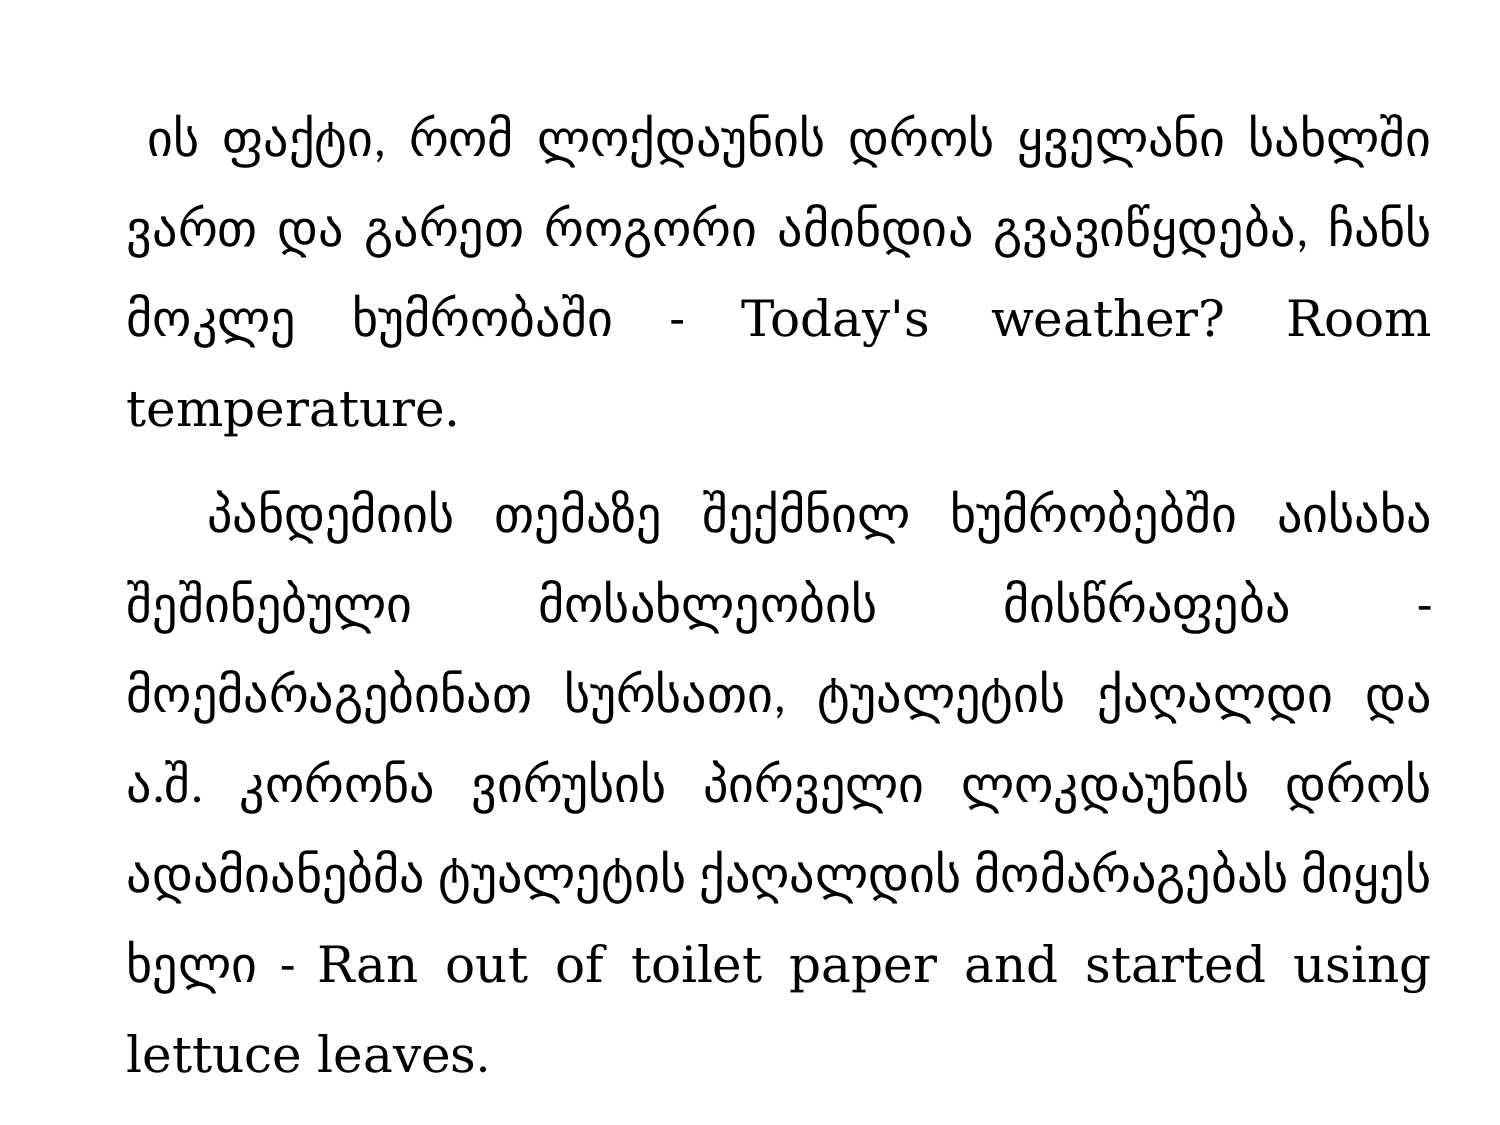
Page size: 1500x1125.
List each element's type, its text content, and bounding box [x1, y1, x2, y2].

text_box ის ფაქტი, რომ ლოქდაუნის დროს ყველანი სახლში ვართ და გარეთ როგორი ამინდია გვავიწყდება, ჩანს მოკლე ხუმრობაში - Today's weather? Room temperature. პანდემიის თემაზე შექმნილ ხუმრობებში აისახა შეშინებული მოსახლეობის მისწრაფება - მოემარაგებინათ სურსათი, ტუალეტის ქაღალდი და ა.შ. კორონა ვირუსის პირველი ლოკდაუნის დროს ადამიანებმა ტუალეტის ქაღალდის მომარაგებას მიყეს ხელი - Ran out of toilet paper and started using lettuce leaves. [112, 69, 1447, 1090]
